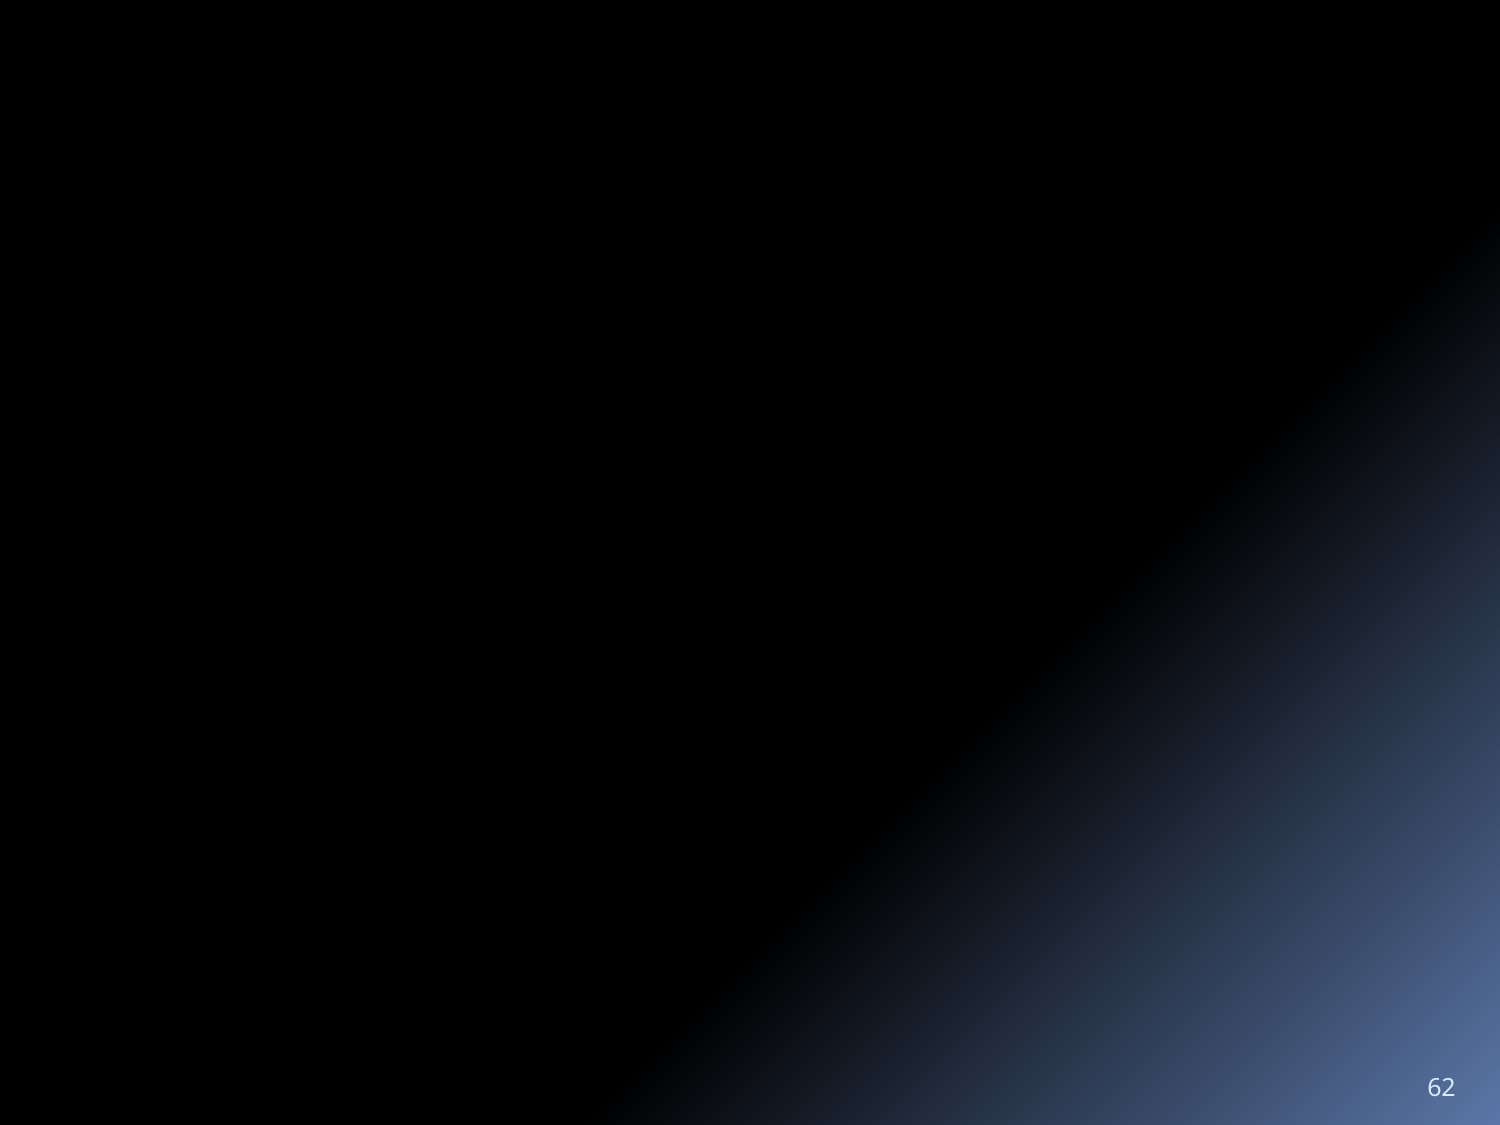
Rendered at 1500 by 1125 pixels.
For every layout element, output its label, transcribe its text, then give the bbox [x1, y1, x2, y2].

slide_number 62 [1412, 1052, 1488, 1113]
